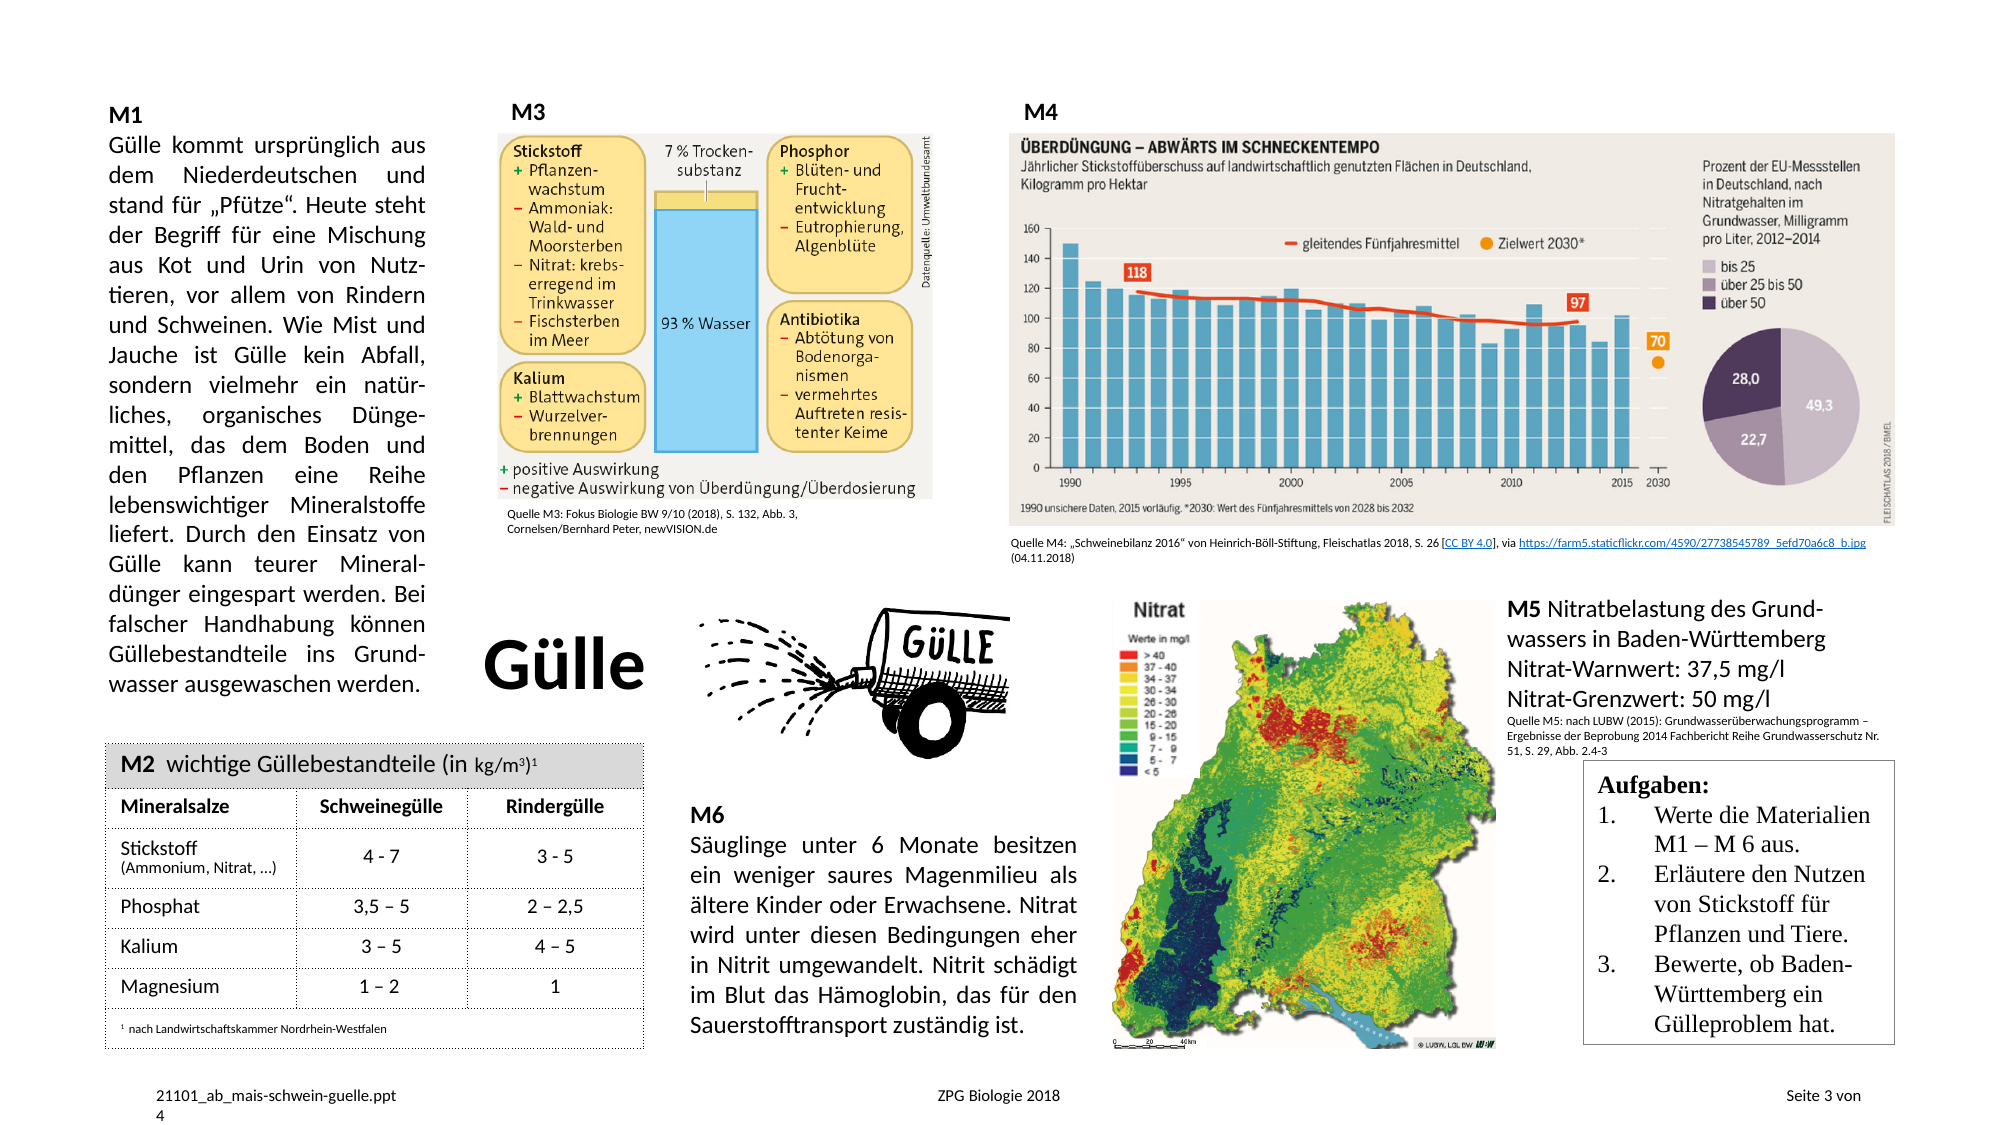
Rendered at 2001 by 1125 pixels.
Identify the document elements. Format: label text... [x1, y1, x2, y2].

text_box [1113, 585, 1895, 779]
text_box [996, 87, 1924, 573]
table_cell Phosphat [106, 889, 296, 929]
text_box Aufgaben: Werte die Materialien M1 – M 6 aus. Erläutere den Nutzen von Stickstoff für Pflanzen und Tiere. Bewerte, ob Baden-Württemberg ein Gülleproblem hat. [1583, 779, 1895, 1045]
table_cell 1 – 2 [296, 969, 467, 1009]
table_cell 4 - 7 [296, 829, 467, 889]
table_cell Magnesium [106, 969, 296, 1009]
table_cell 1 [467, 969, 643, 1009]
table_cell 3,5 – 5 [296, 889, 467, 929]
picture [699, 606, 1010, 760]
table_header M2 wichtige Güllebestandteile (in kg/m3)1 [106, 744, 643, 789]
table_cell Rindergülle [467, 789, 643, 829]
table_cell 2 – 2,5 [467, 889, 643, 929]
picture [1112, 600, 1496, 1049]
text_box Gülle [399, 607, 699, 712]
table_cell Kalium [106, 929, 296, 969]
table_cell 1 nach Landwirtschaftskammer Nordrhein-Westfalen [106, 1009, 643, 1049]
text_box M1 Gülle kommt ursprünglich aus dem Niederdeutschen und stand für „Pfütze“. Heute steht der Begriff für eine Mischung aus Kot und Urin von Nutz-tieren, vor allem von Rindern und Schweinen. Wie Mist und Jauche ist Gülle kein Abfall, sondern vielmehr ein natür-liches, organisches Dünge-mittel, das dem Boden und den Pflanzen eine Reihe lebenswichtiger Mineralstoffe liefert. Durch den Einsatz von Gülle kann teurer Mineral-dünger eingespart werden. Bei falscher Handhabung können Güllebestandteile ins Grund-wasser ausgewaschen werden. [93, 91, 442, 706]
table_cell 3 – 5 [296, 929, 467, 969]
table_cell Schweinegülle [296, 789, 467, 829]
table_cell 3 - 5 [467, 829, 643, 889]
table_cell Stickstoff (Ammonium, Nitrat, …) [106, 829, 296, 889]
text_box 21101_ab_mais-schwein-guelle.ppt ZPG Biologie 2018 Seite 3 von 4 [141, 1077, 1877, 1125]
table_cell Mineralsalze [106, 789, 296, 829]
table_cell 4 – 5 [467, 929, 643, 969]
text_box M6 Säuglinge unter 6 Monate besitzen ein weniger saures Magenmilieu als ältere Kinder oder Erwachsene. Nitrat wird unter diesen Bedingungen eher in Nitrit umgewandelt. Nitrit schädigt im Blut das Hämoglobin, das für den Sauerstofftransport zuständig ist. [675, 791, 1094, 1046]
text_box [492, 87, 934, 545]
